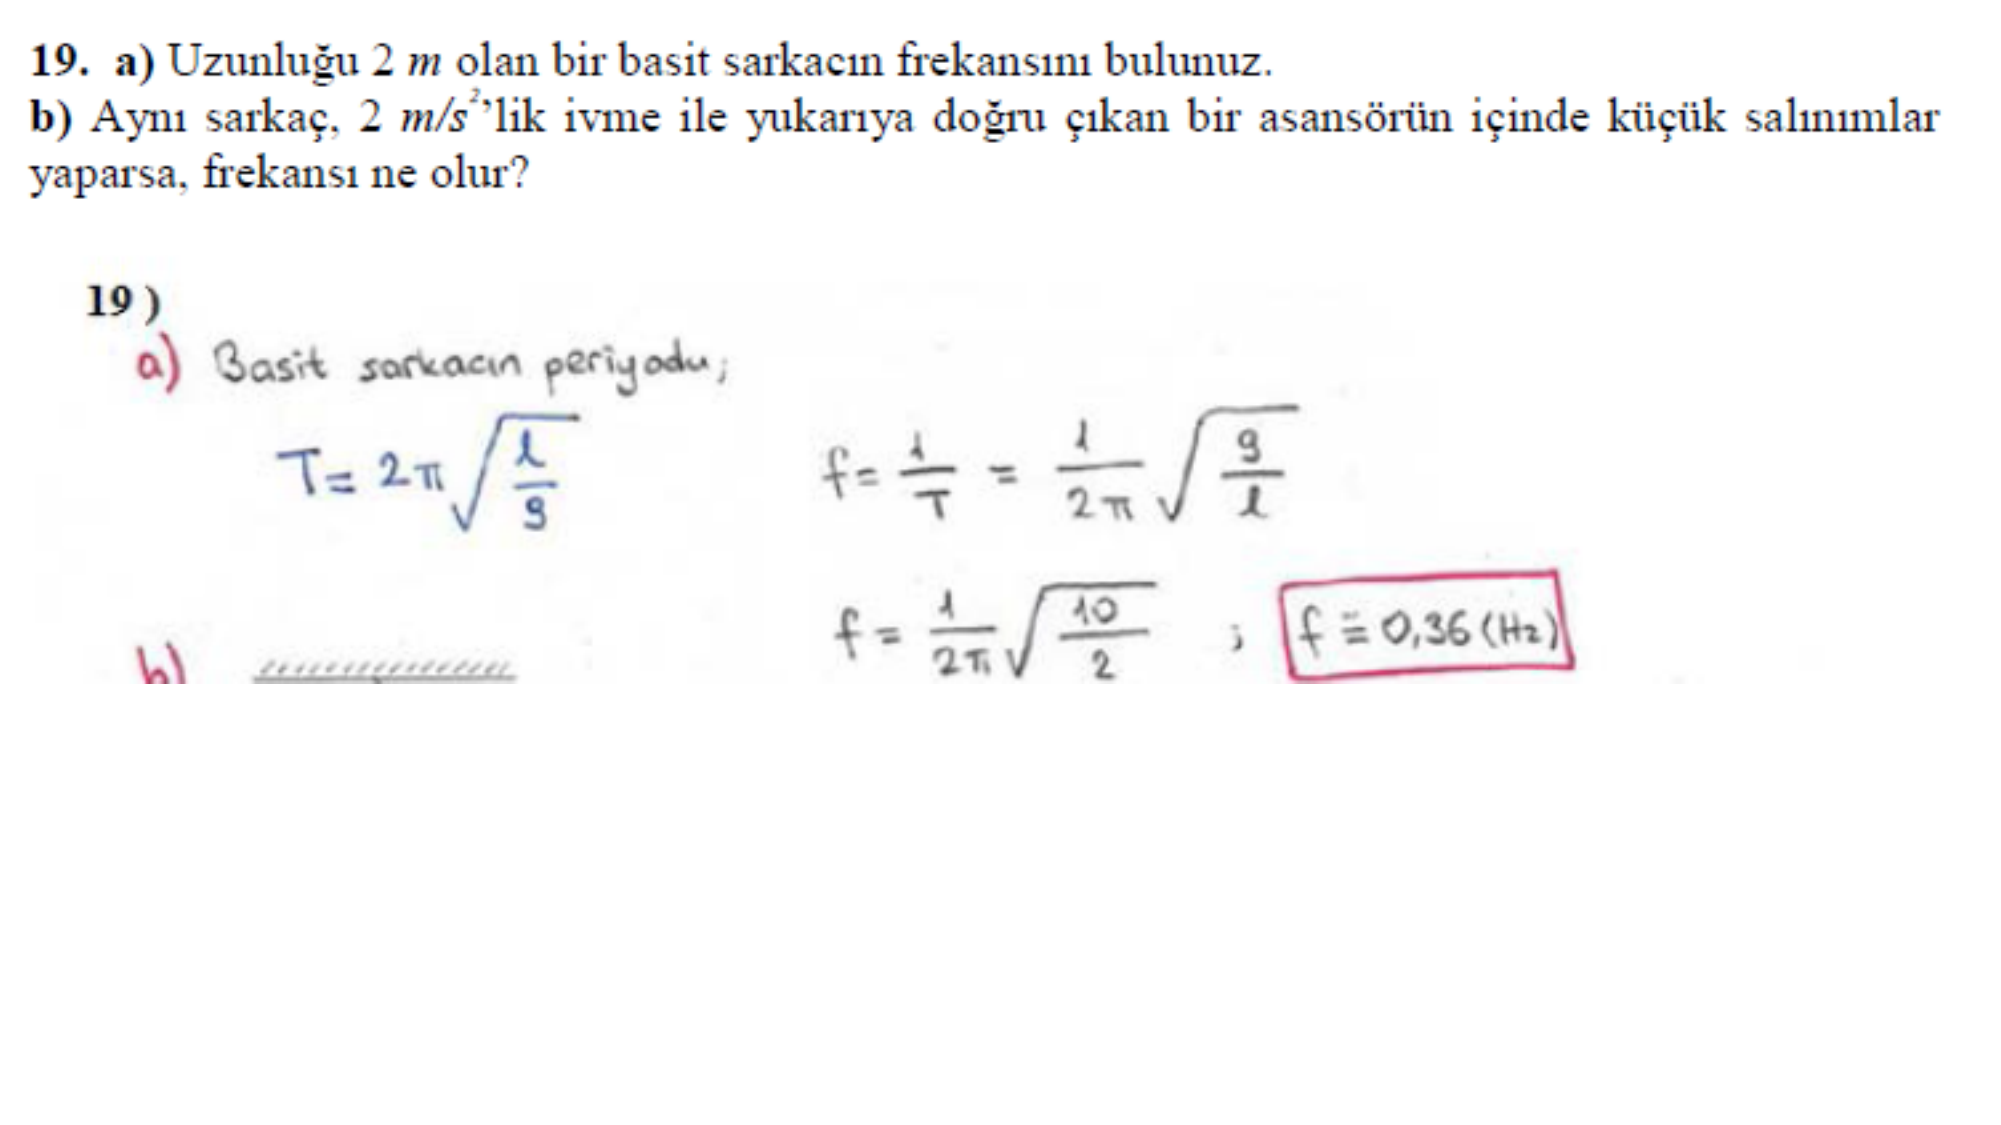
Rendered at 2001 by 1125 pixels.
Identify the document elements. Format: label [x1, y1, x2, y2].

picture [0, 0, 1989, 684]
